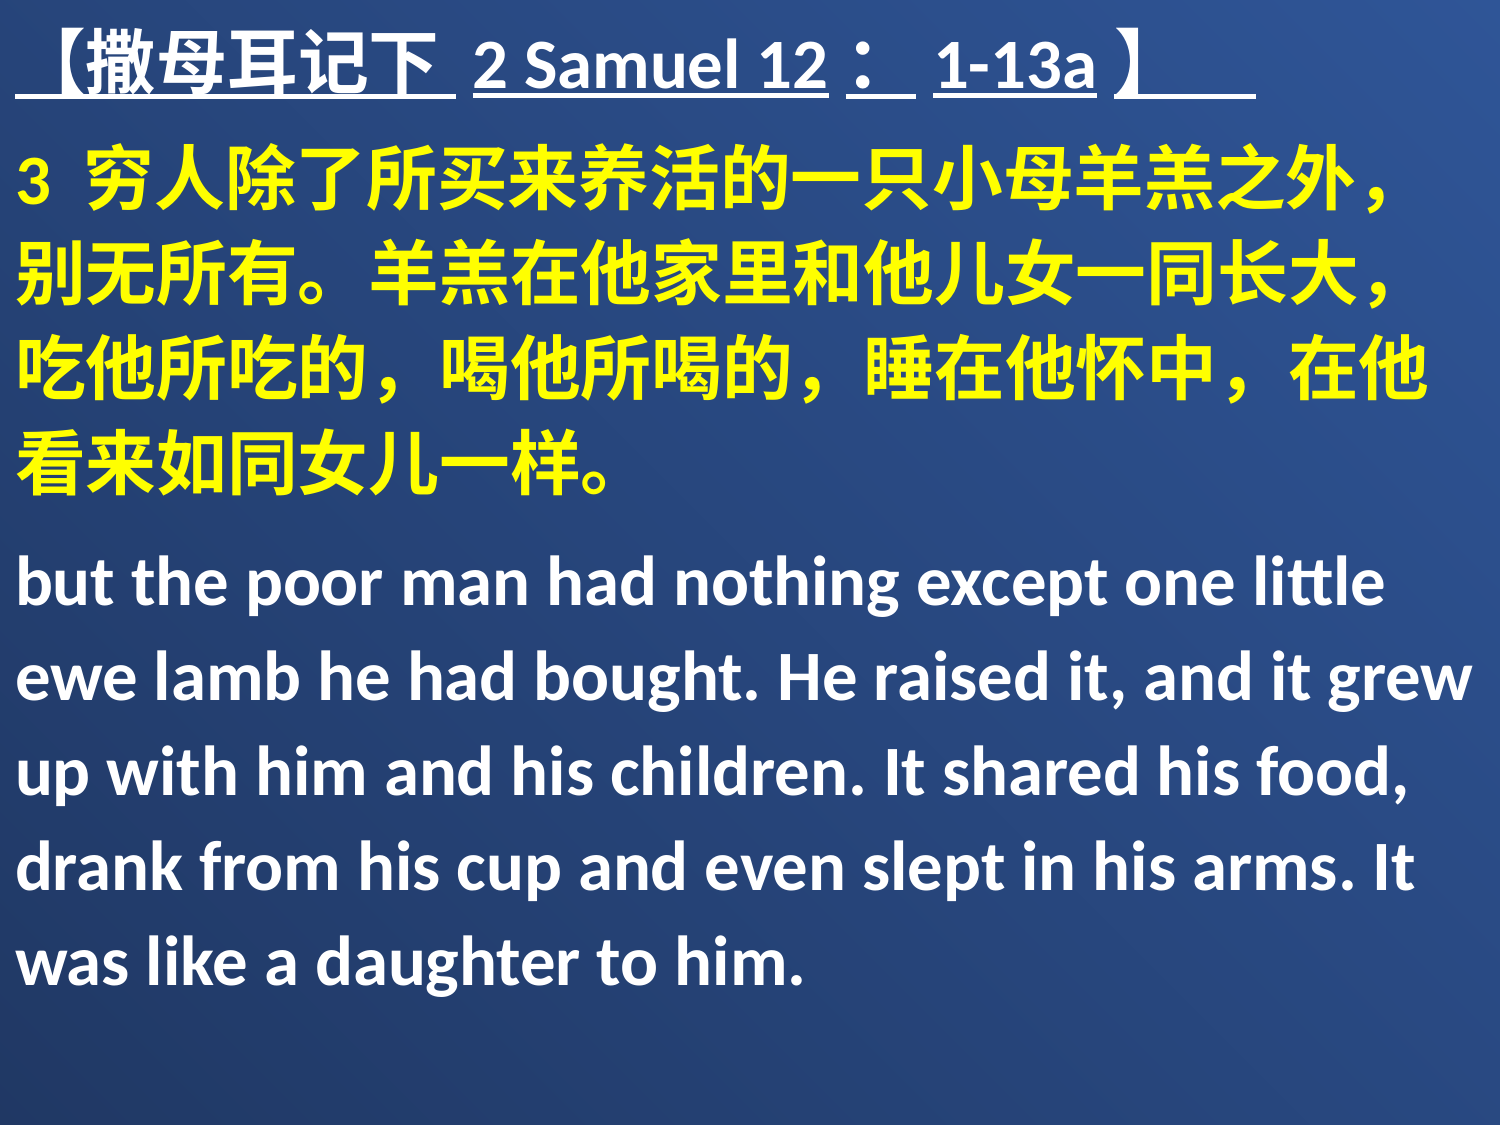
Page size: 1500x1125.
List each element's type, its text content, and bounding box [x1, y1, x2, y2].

subtitle 【撒母耳记下 2 Samuel 12：1-13a】 3 穷人除了所买来养活的一只小母羊羔之外，别无所有。羊羔在他家里和他儿女一同长大，吃他所吃的，喝他所喝的，睡在他怀中，在他看来如同女儿一样。 but the poor man had nothing except one little ewe lamb he had bought. He raised it, and it grew up with him and his children. It shared his food, drank from his cup and even slept in his arms. It was like a daughter to him. [0, 0, 1500, 1125]
